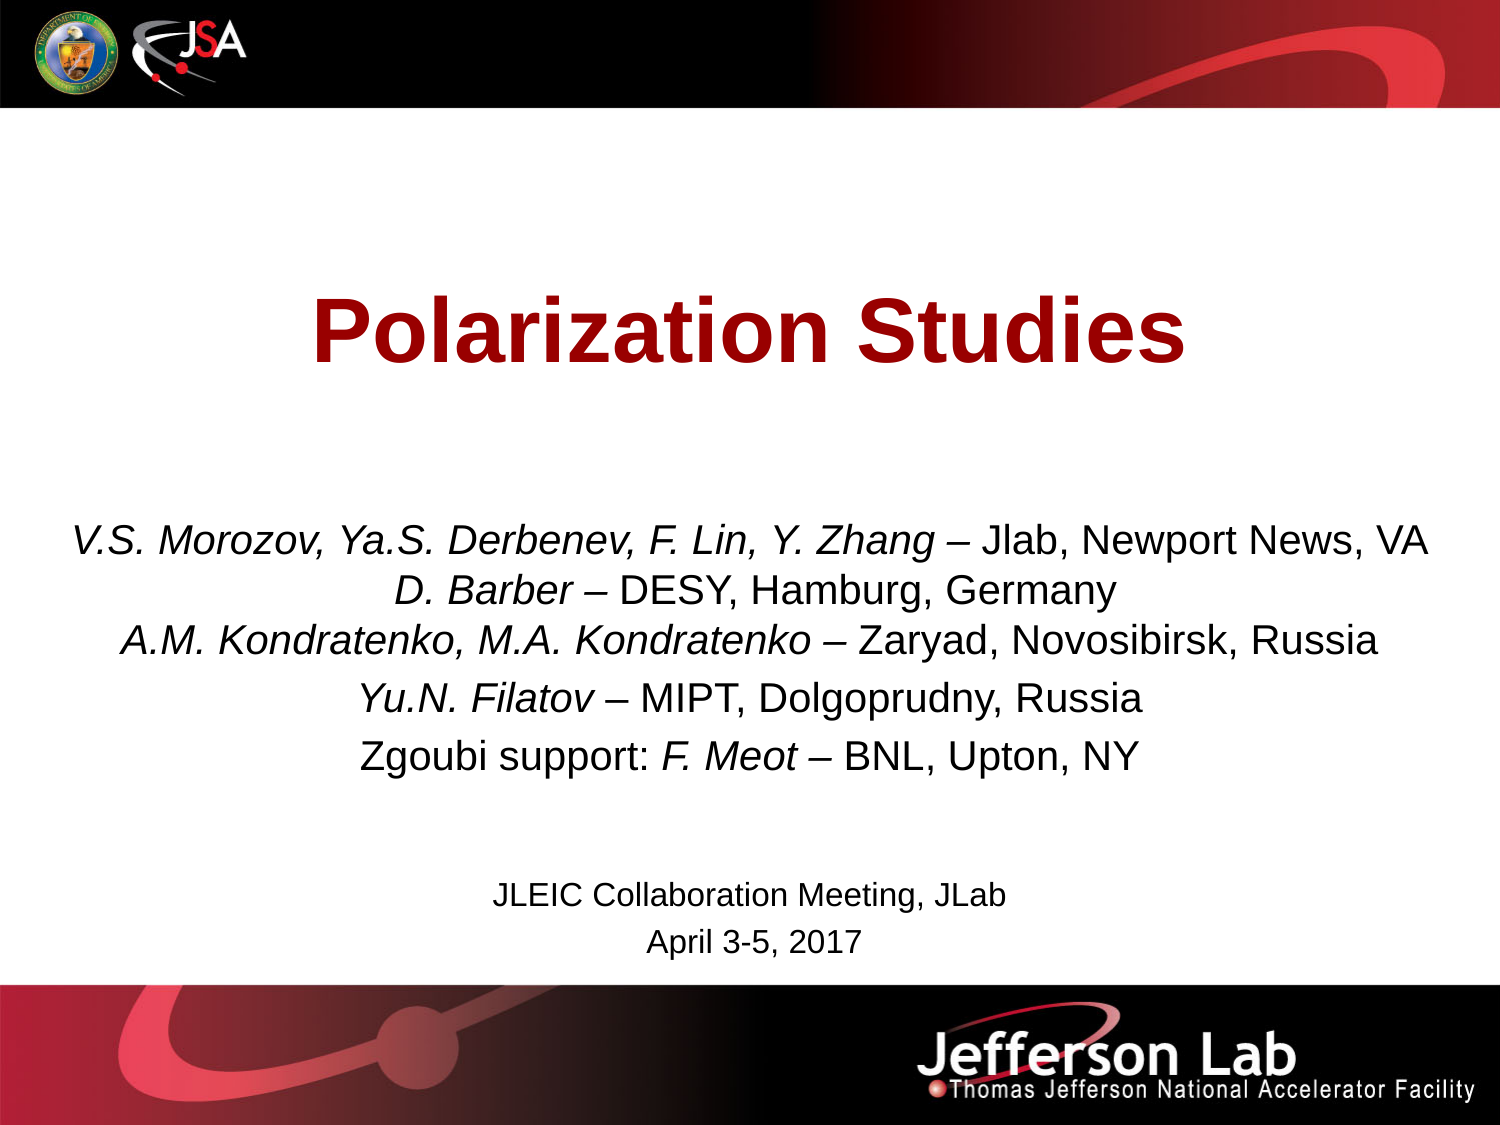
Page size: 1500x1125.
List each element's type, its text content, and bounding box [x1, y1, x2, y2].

picture [0, 0, 1500, 1125]
text_box V.S. Morozov, Ya.S. Derbenev, F. Lin, Y. Zhang – Jlab, Newport News, VA D. Barber – DESY, Hamburg, Germany A.M. Kondratenko, M.A. Kondratenko – Zaryad, Novosibirsk, Russia Yu.N. Filatov – MIPT, Dolgoprudny, Russia Zgoubi support: F. Meot – BNL, Upton, NY JLEIC Collaboration Meeting, JLab April 3-5, 2017 [48, 505, 1452, 979]
title Polarization Studies [24, 125, 1475, 525]
